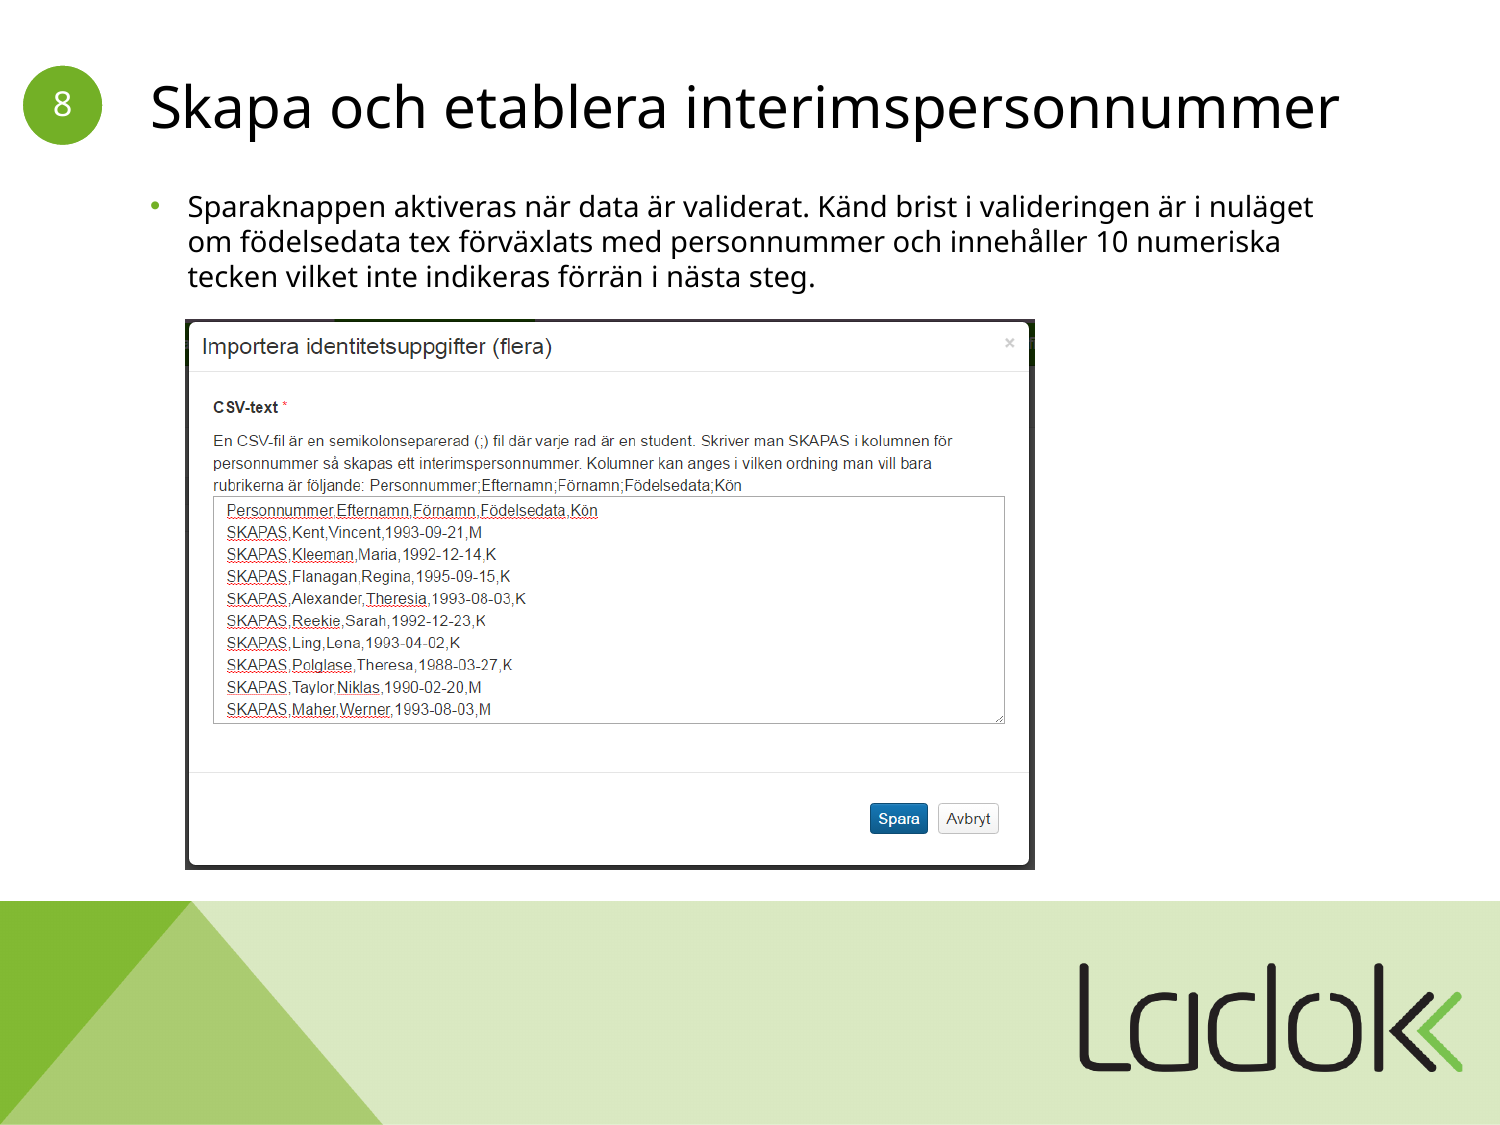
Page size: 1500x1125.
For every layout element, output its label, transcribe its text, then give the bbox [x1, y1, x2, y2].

list Sparaknappen aktiveras när data är validerat. Känd brist i valideringen är i nuläget om födelsedata tex förväxlats med personnummer och innehåller 10 numeriska tecken vilket inte indikeras förrän i nästa steg. [135, 180, 1369, 870]
picture [0, 901, 1500, 1125]
title Skapa och etablera interimspersonnummer [135, 60, 1466, 150]
picture [185, 319, 1036, 871]
